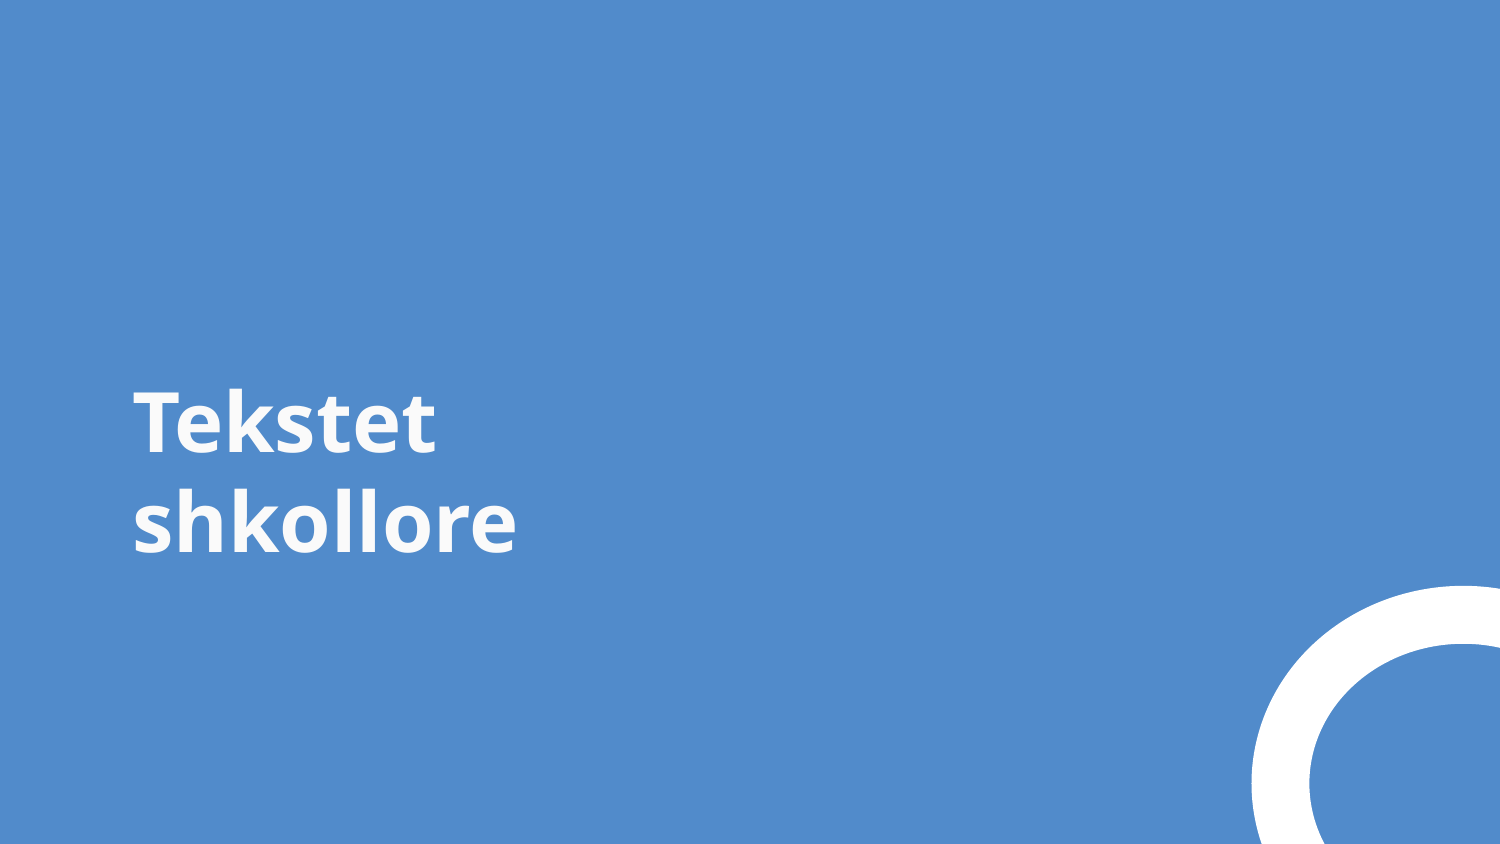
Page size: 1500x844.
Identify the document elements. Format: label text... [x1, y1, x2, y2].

picture [815, 175, 1413, 667]
title Tekstet shkollore [116, 346, 765, 592]
